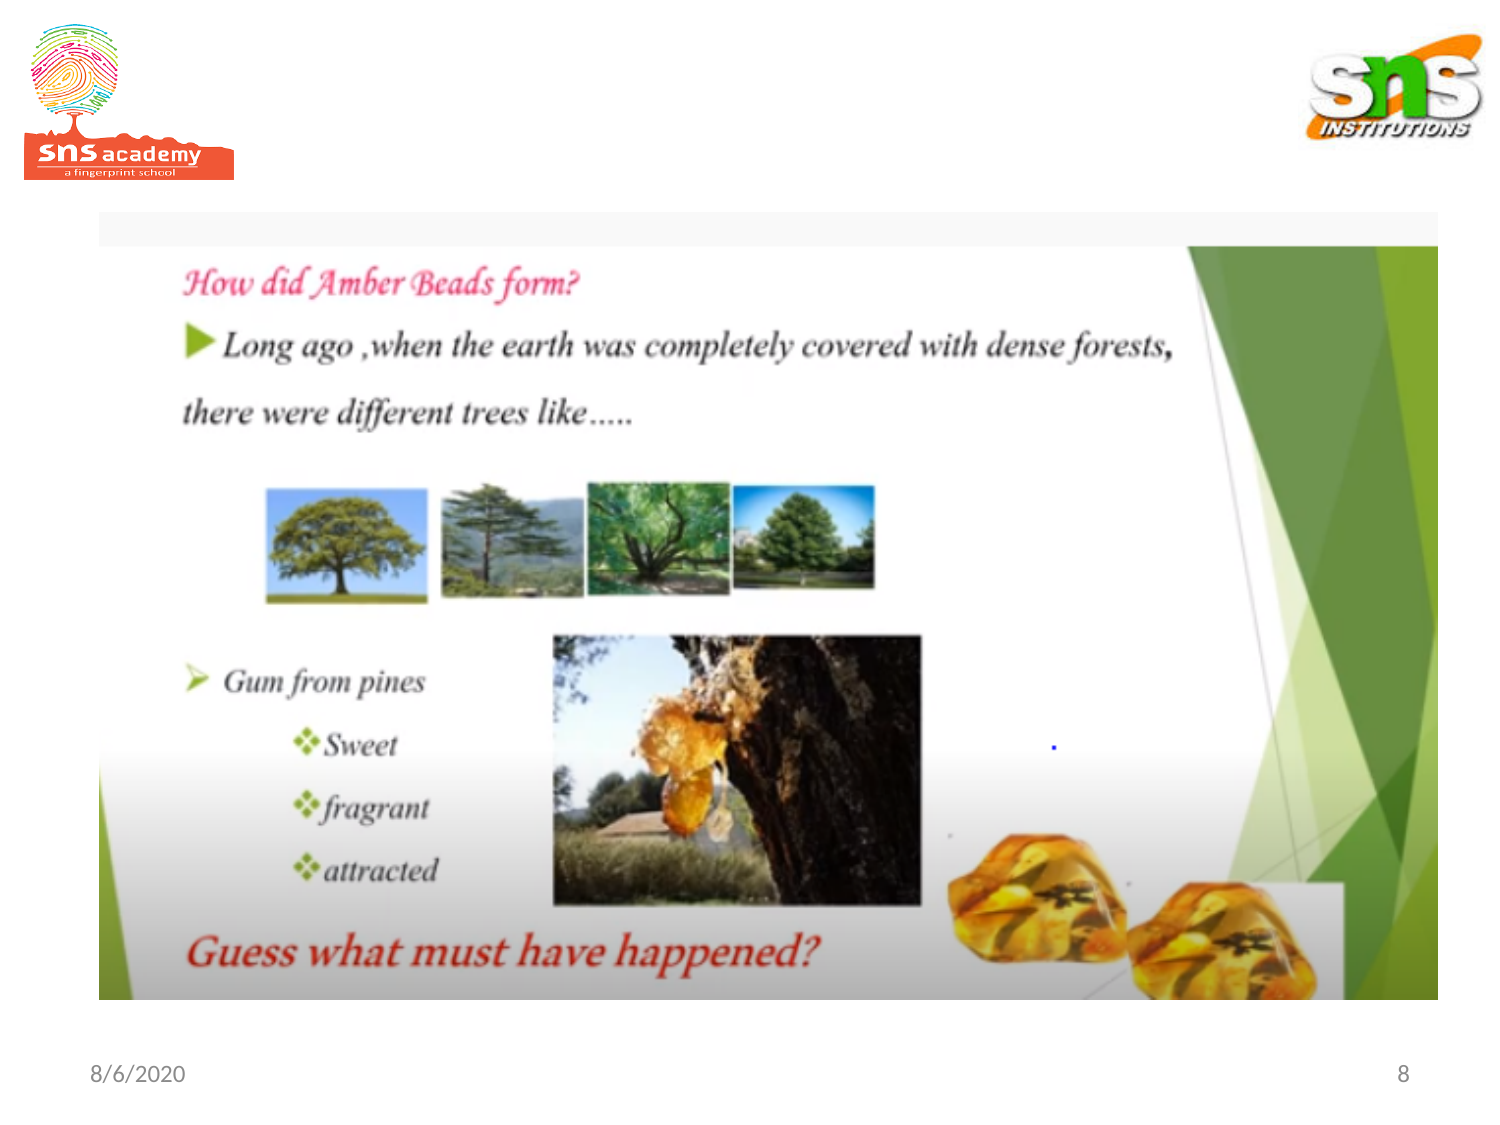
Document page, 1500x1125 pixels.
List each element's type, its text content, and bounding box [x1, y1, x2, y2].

picture [24, 24, 234, 180]
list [99, 212, 1438, 1001]
picture [1298, 0, 1500, 193]
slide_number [75, 1042, 425, 1103]
slide_number 8 [1074, 1042, 1425, 1103]
